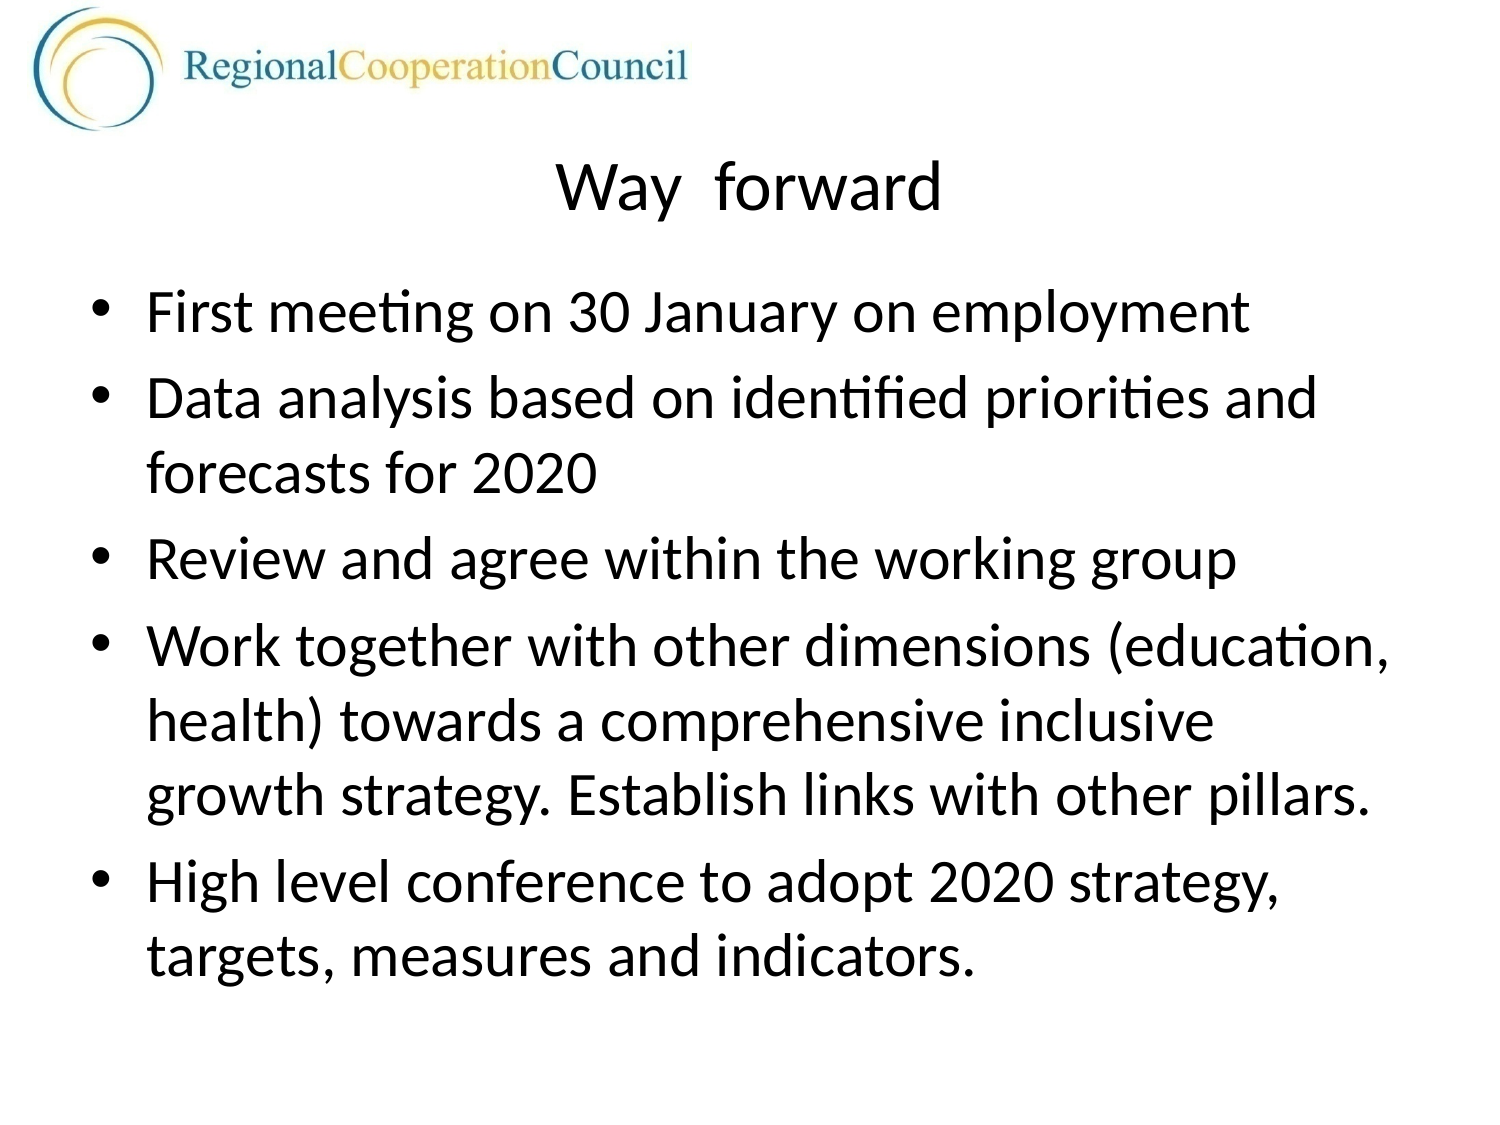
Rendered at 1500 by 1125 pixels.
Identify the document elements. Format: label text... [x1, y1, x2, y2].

title Way forward [75, 45, 1425, 233]
list First meeting on 30 January on employment Data analysis based on identified priorities and forecasts for 2020 Review and agree within the working group Work together with other dimensions (education, health) towards a comprehensive inclusive growth strategy. Establish links with other pillars. High level conference to adopt 2020 strategy, targets, measures and indicators. [75, 262, 1425, 1005]
picture [27, 0, 692, 138]
